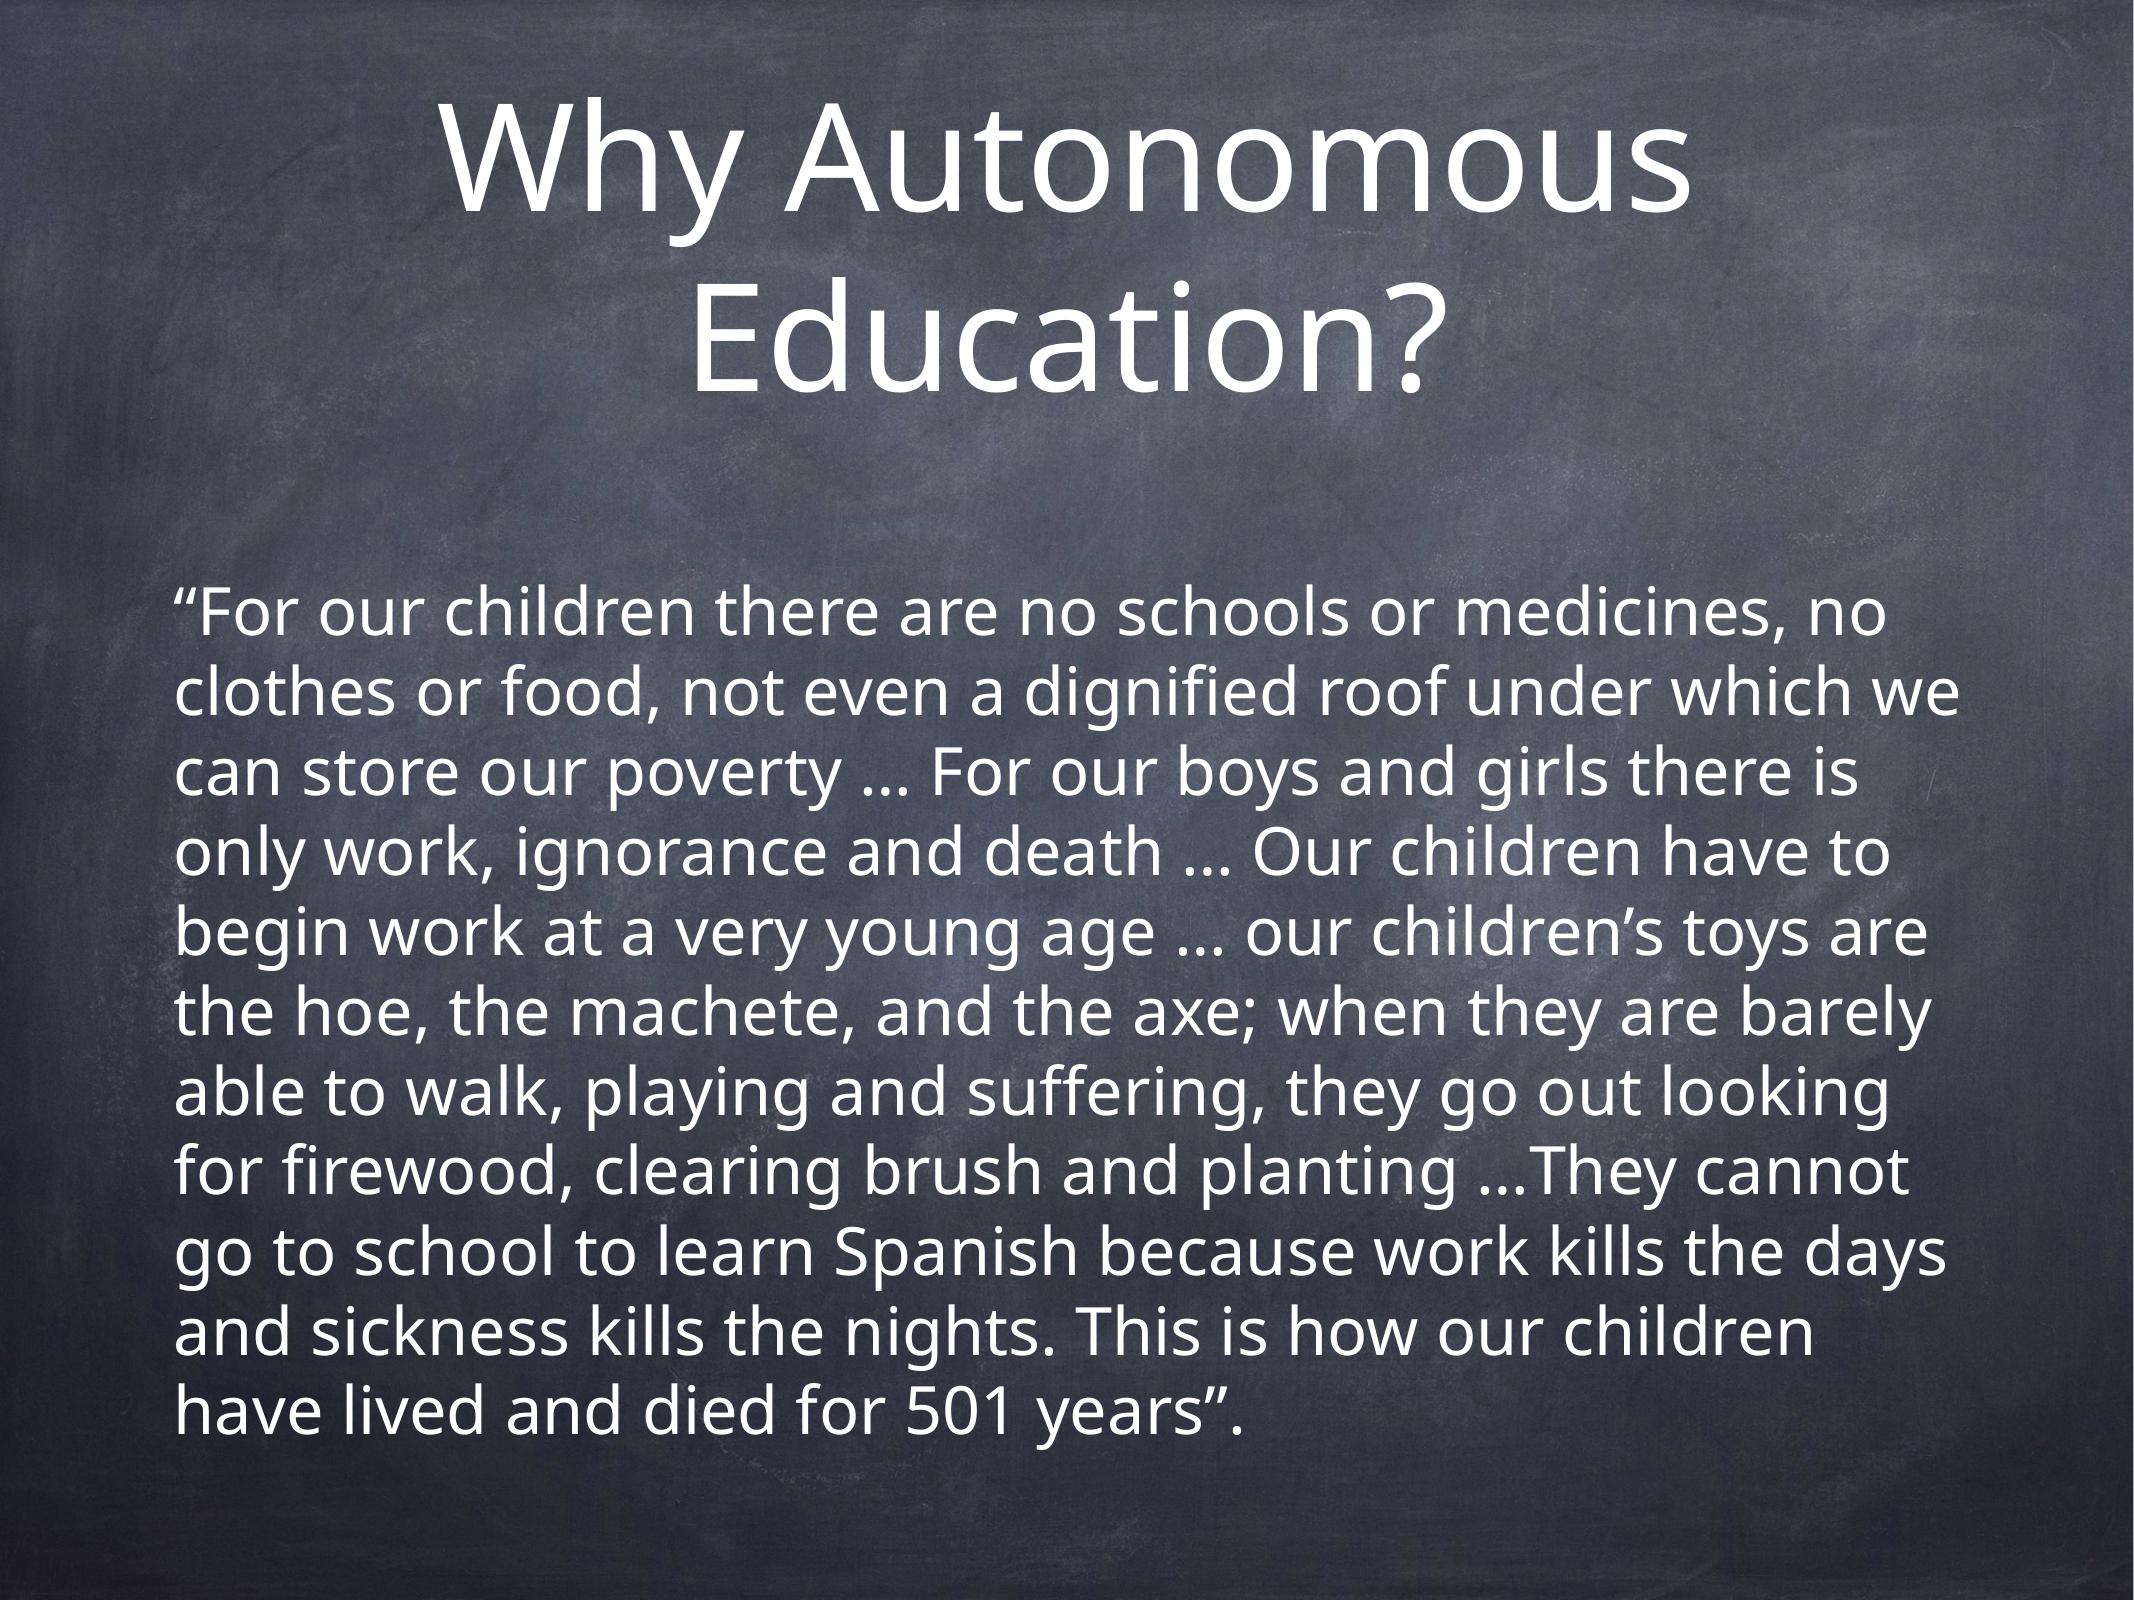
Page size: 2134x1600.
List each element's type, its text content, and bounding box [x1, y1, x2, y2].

picture [0, 0, 2134, 1600]
list “For our children there are no schools or medicines, no clothes or food, not even a dignified roof under which we can store our poverty … For our boys and girls there is only work, ignorance and death … Our children have to begin work at a very young age … our children’s toys are the hoe, the machete, and the axe; when they are barely able to walk, playing and suffering, they go out looking for firewood, clearing brush and planting …They cannot go to school to learn Spanish because work kills the days and sickness kills the nights. This is how our children have lived and died for 501 years”. [173, 453, 1975, 1564]
title Why Autonomous Education? [207, 32, 1926, 451]
